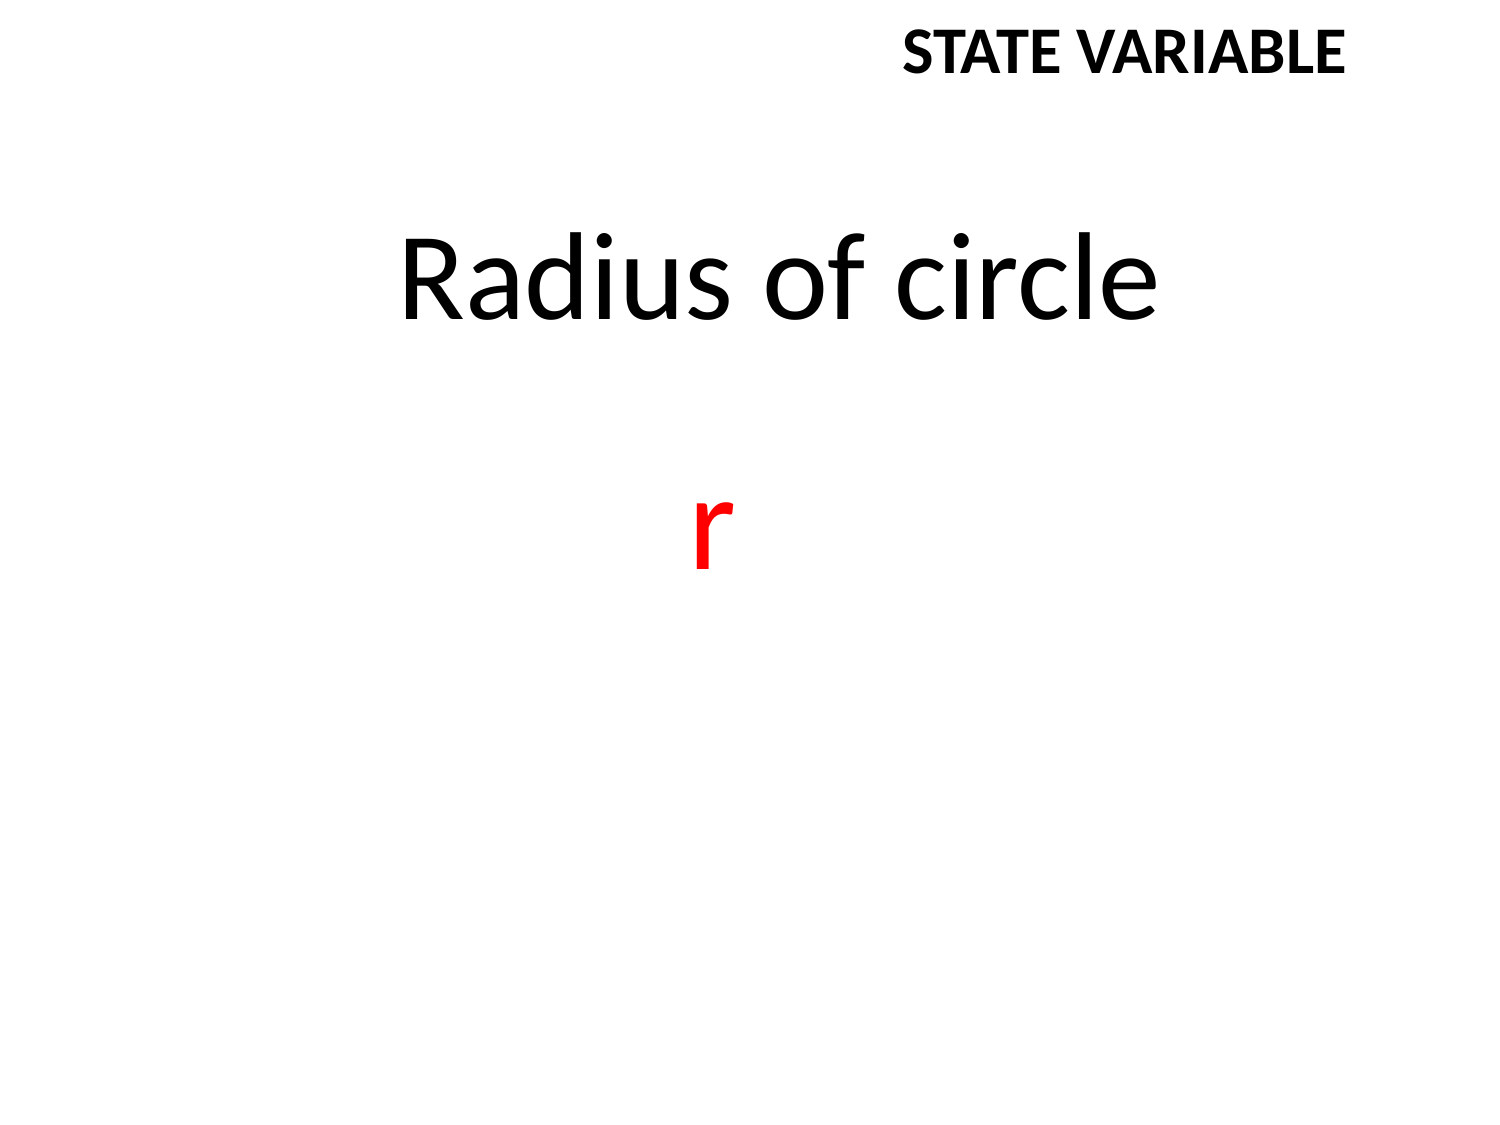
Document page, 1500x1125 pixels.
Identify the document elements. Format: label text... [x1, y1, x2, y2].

text_box STATE VARIABLE [887, 0, 1500, 95]
text_box Radius of circle [249, 187, 1338, 353]
text_box r [275, 425, 1150, 605]
